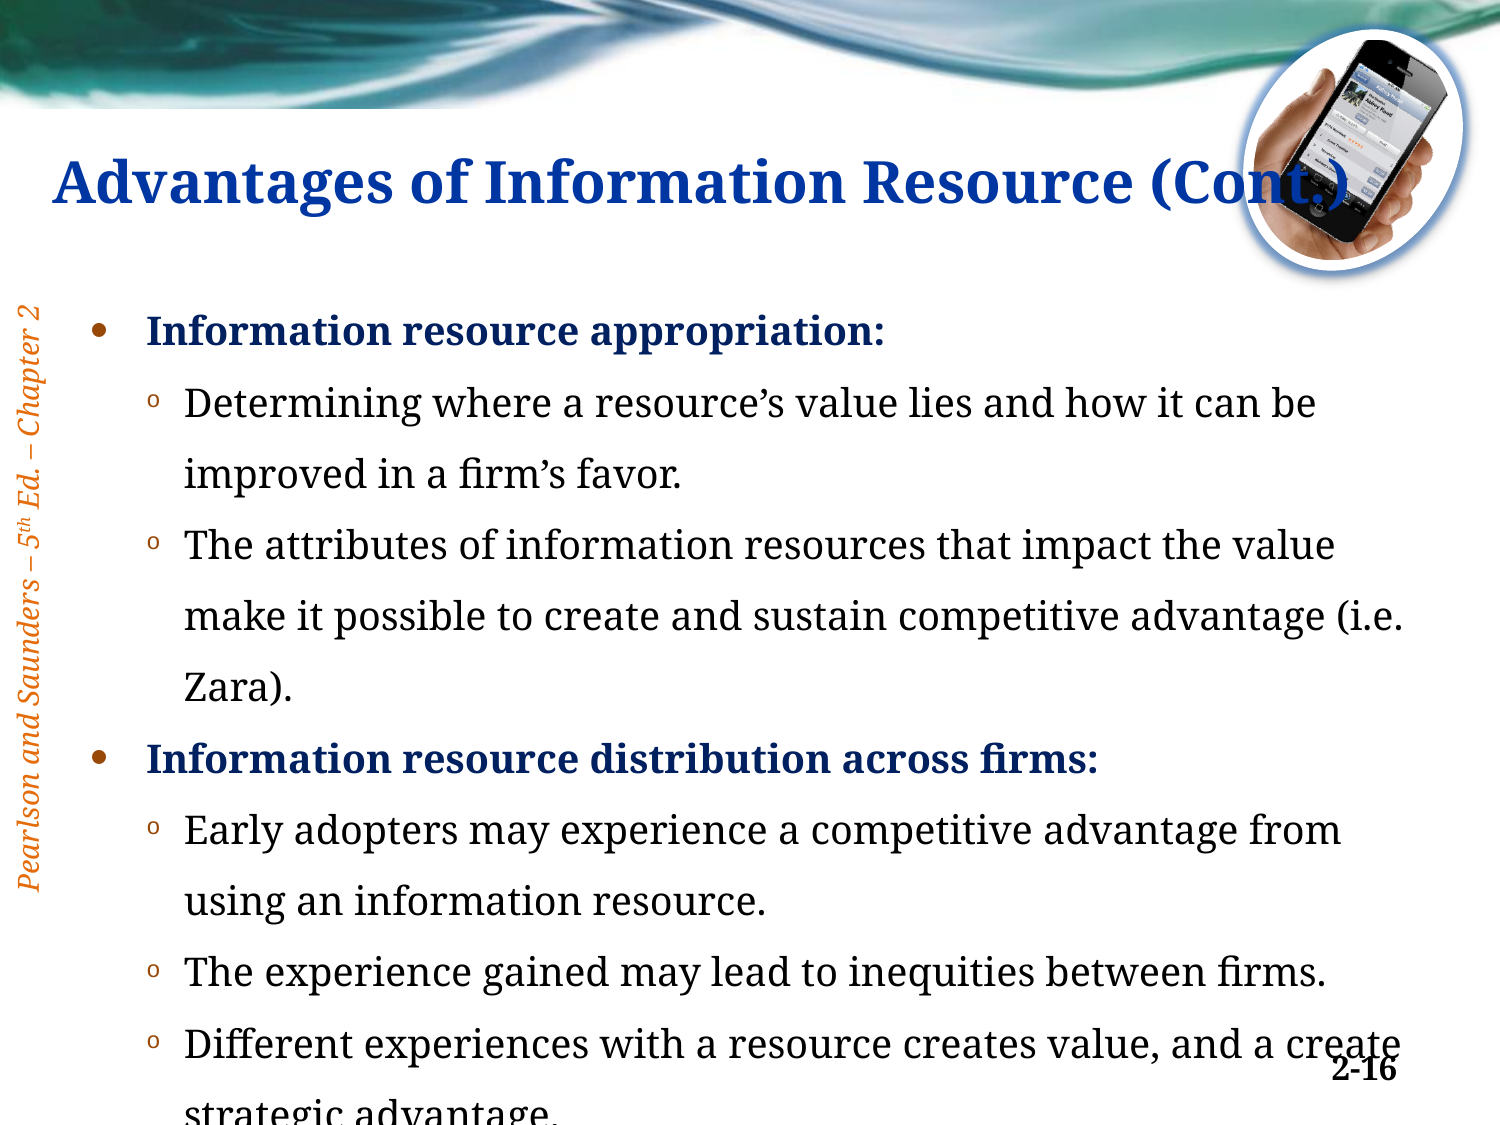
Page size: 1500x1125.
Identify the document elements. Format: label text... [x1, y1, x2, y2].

picture [1260, 40, 1452, 241]
title Advantages of Information Resource (Cont.) [37, 137, 1388, 288]
list Information resource appropriation: Determining where a resource’s value lies and how it can be improved in a firm’s favor. The attributes of information resources that impact the value make it possible to create and sustain competitive advantage (i.e. Zara). Information resource distribution across firms: Early adopters may experience a competitive advantage from using an information resource. The experience gained may lead to inequities between firms. Different experiences with a resource creates value, and a create strategic advantage. [75, 275, 1425, 1063]
picture [0, 0, 1500, 109]
